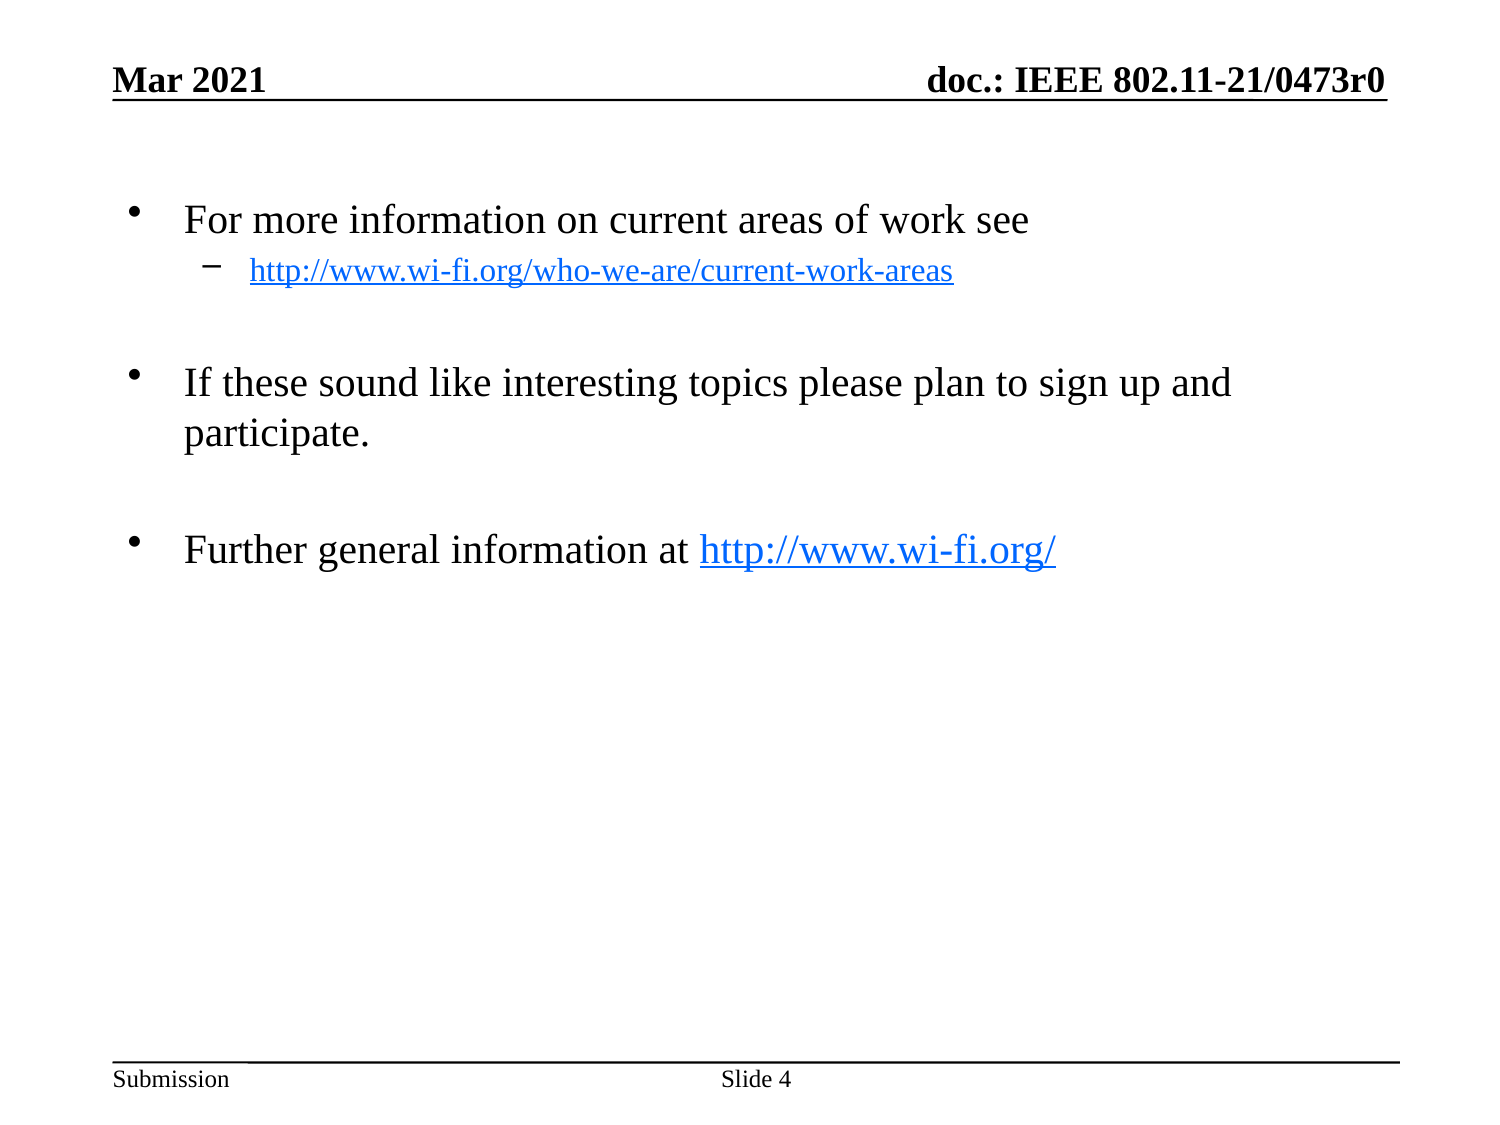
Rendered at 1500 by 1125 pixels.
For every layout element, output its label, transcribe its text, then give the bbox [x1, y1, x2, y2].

list For more information on current areas of work see http://www.wi-fi.org/who-we-are/current-work-areas If these sound like interesting topics please plan to sign up and participate. Further general information at http://www.wi-fi.org/ [112, 125, 1388, 1047]
slide_number Slide 4 [712, 1061, 800, 1093]
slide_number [111, 54, 269, 101]
